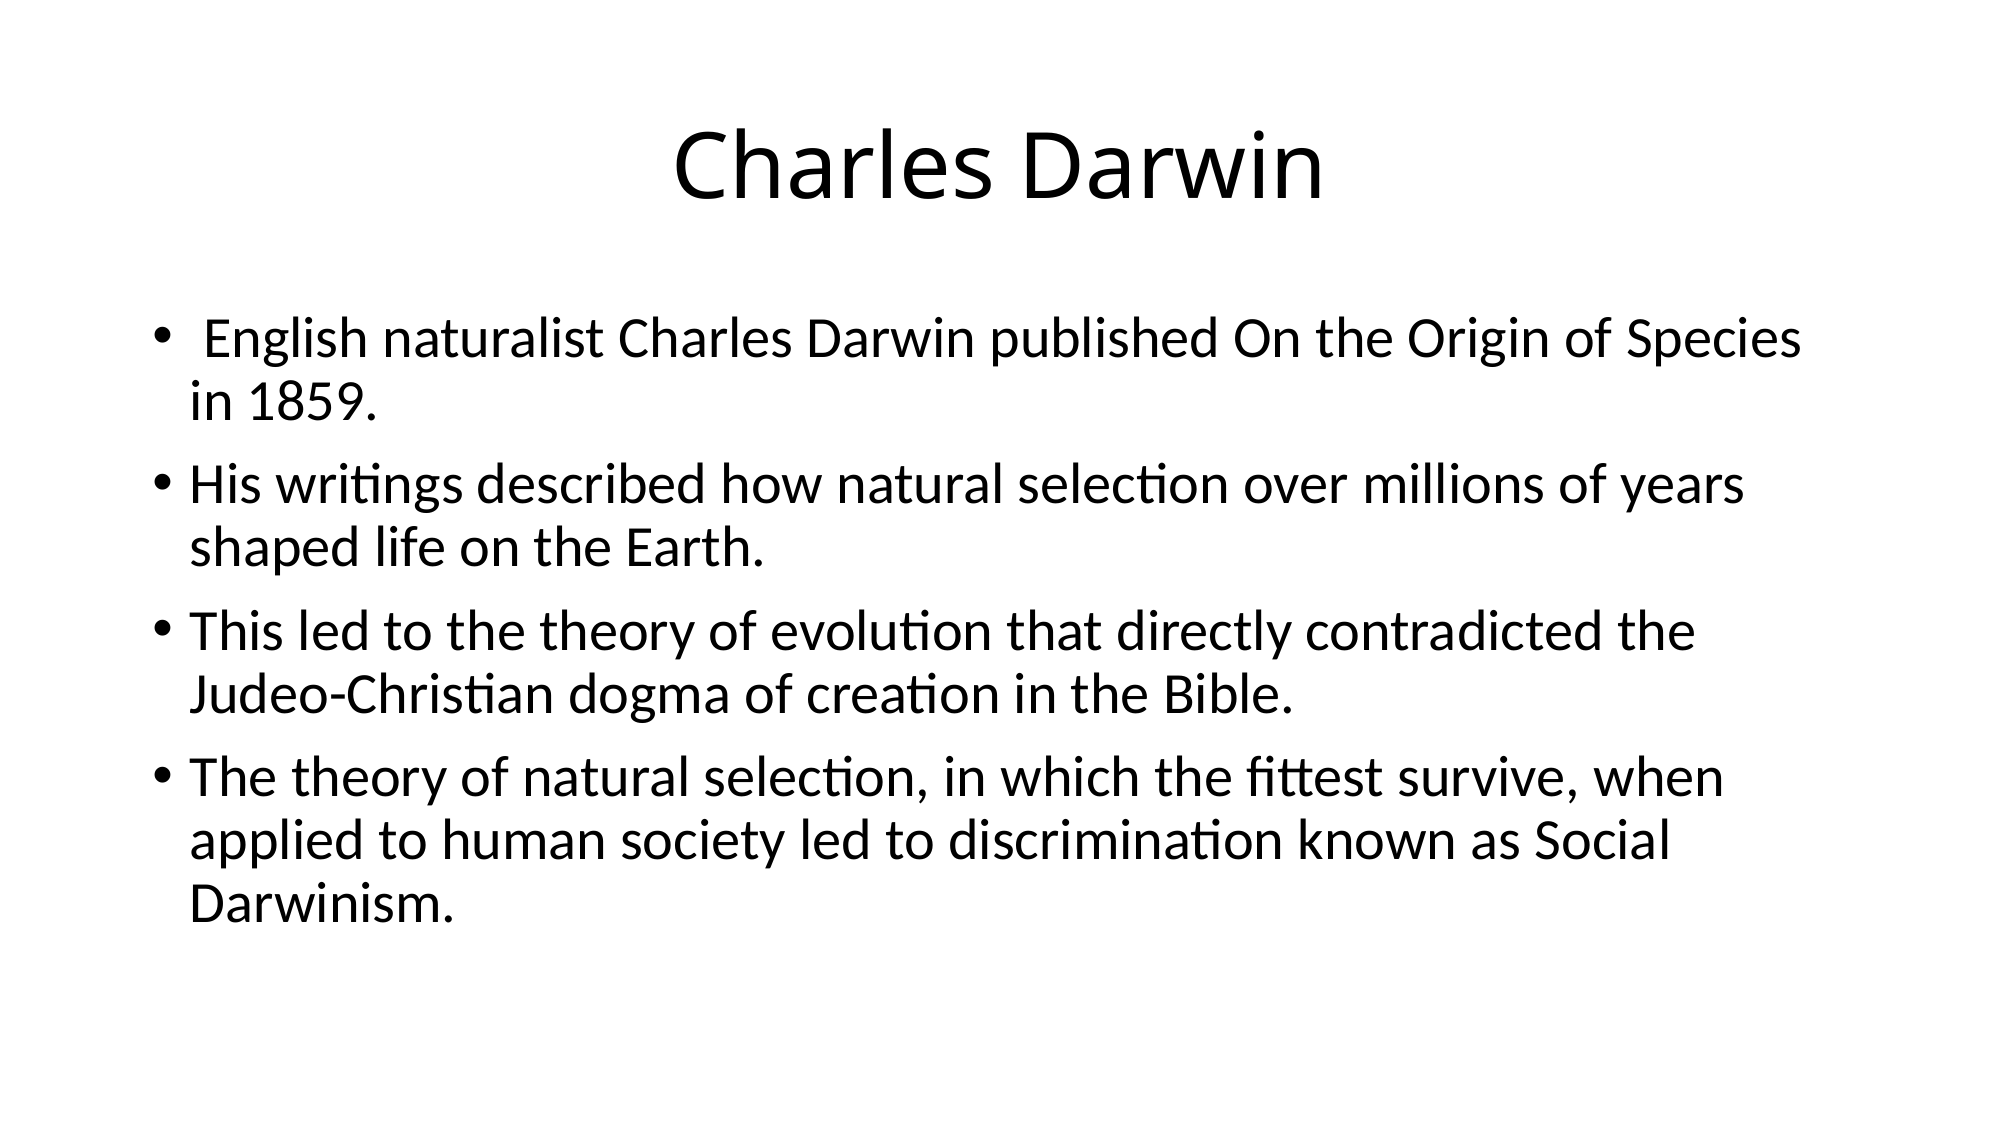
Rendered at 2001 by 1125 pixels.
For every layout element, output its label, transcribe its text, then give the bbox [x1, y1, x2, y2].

title Charles Darwin [137, 59, 1863, 278]
list English naturalist Charles Darwin published On the Origin of Species in 1859. His writings described how natural selection over millions of years shaped life on the Earth. This led to the theory of evolution that directly contradicted the Judeo-Christian dogma of creation in the Bible. The theory of natural selection, in which the fittest survive, when applied to human society led to discrimination known as Social Darwinism. [137, 299, 1863, 1014]
